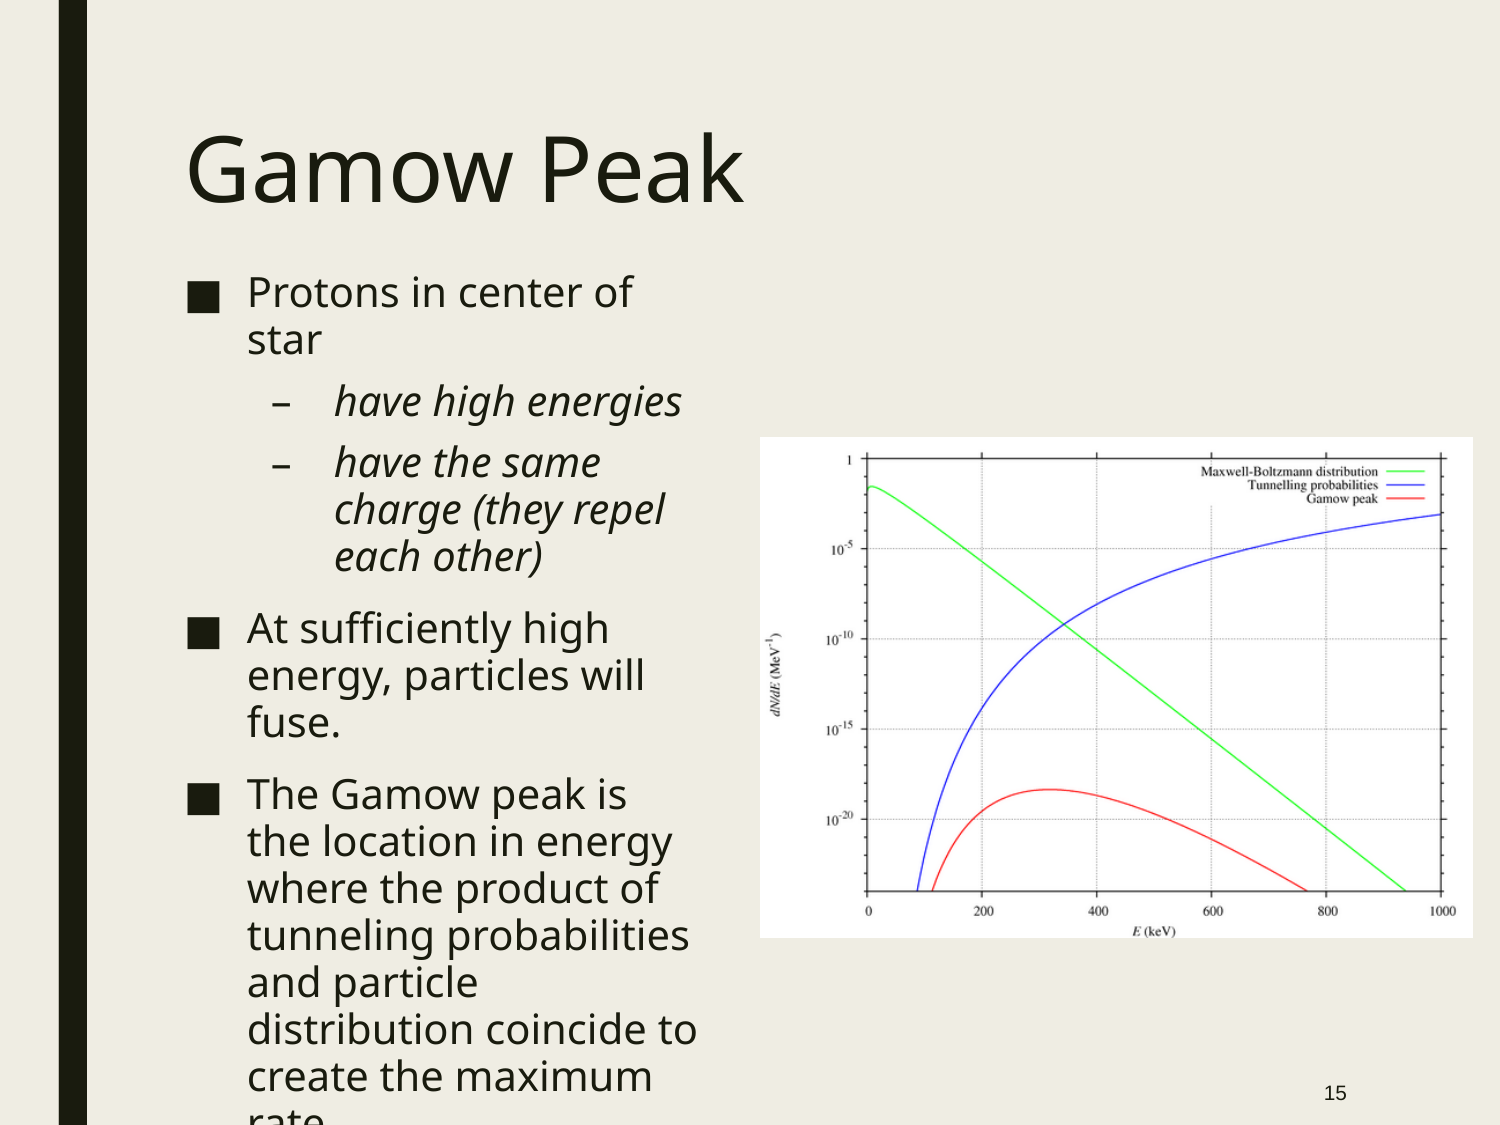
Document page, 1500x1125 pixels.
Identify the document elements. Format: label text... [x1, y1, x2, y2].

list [760, 437, 1473, 938]
list Protons in center of star have high energies have the same charge (they repel each other) At sufficiently high energy, particles will fuse. The Gamow peak is the location in energy where the product of tunneling probabilities and particle distribution coincide to create the maximum rate. [168, 262, 716, 1038]
list Gamow Peak [169, 112, 1352, 245]
slide_number 15 [1165, 1058, 1362, 1125]
